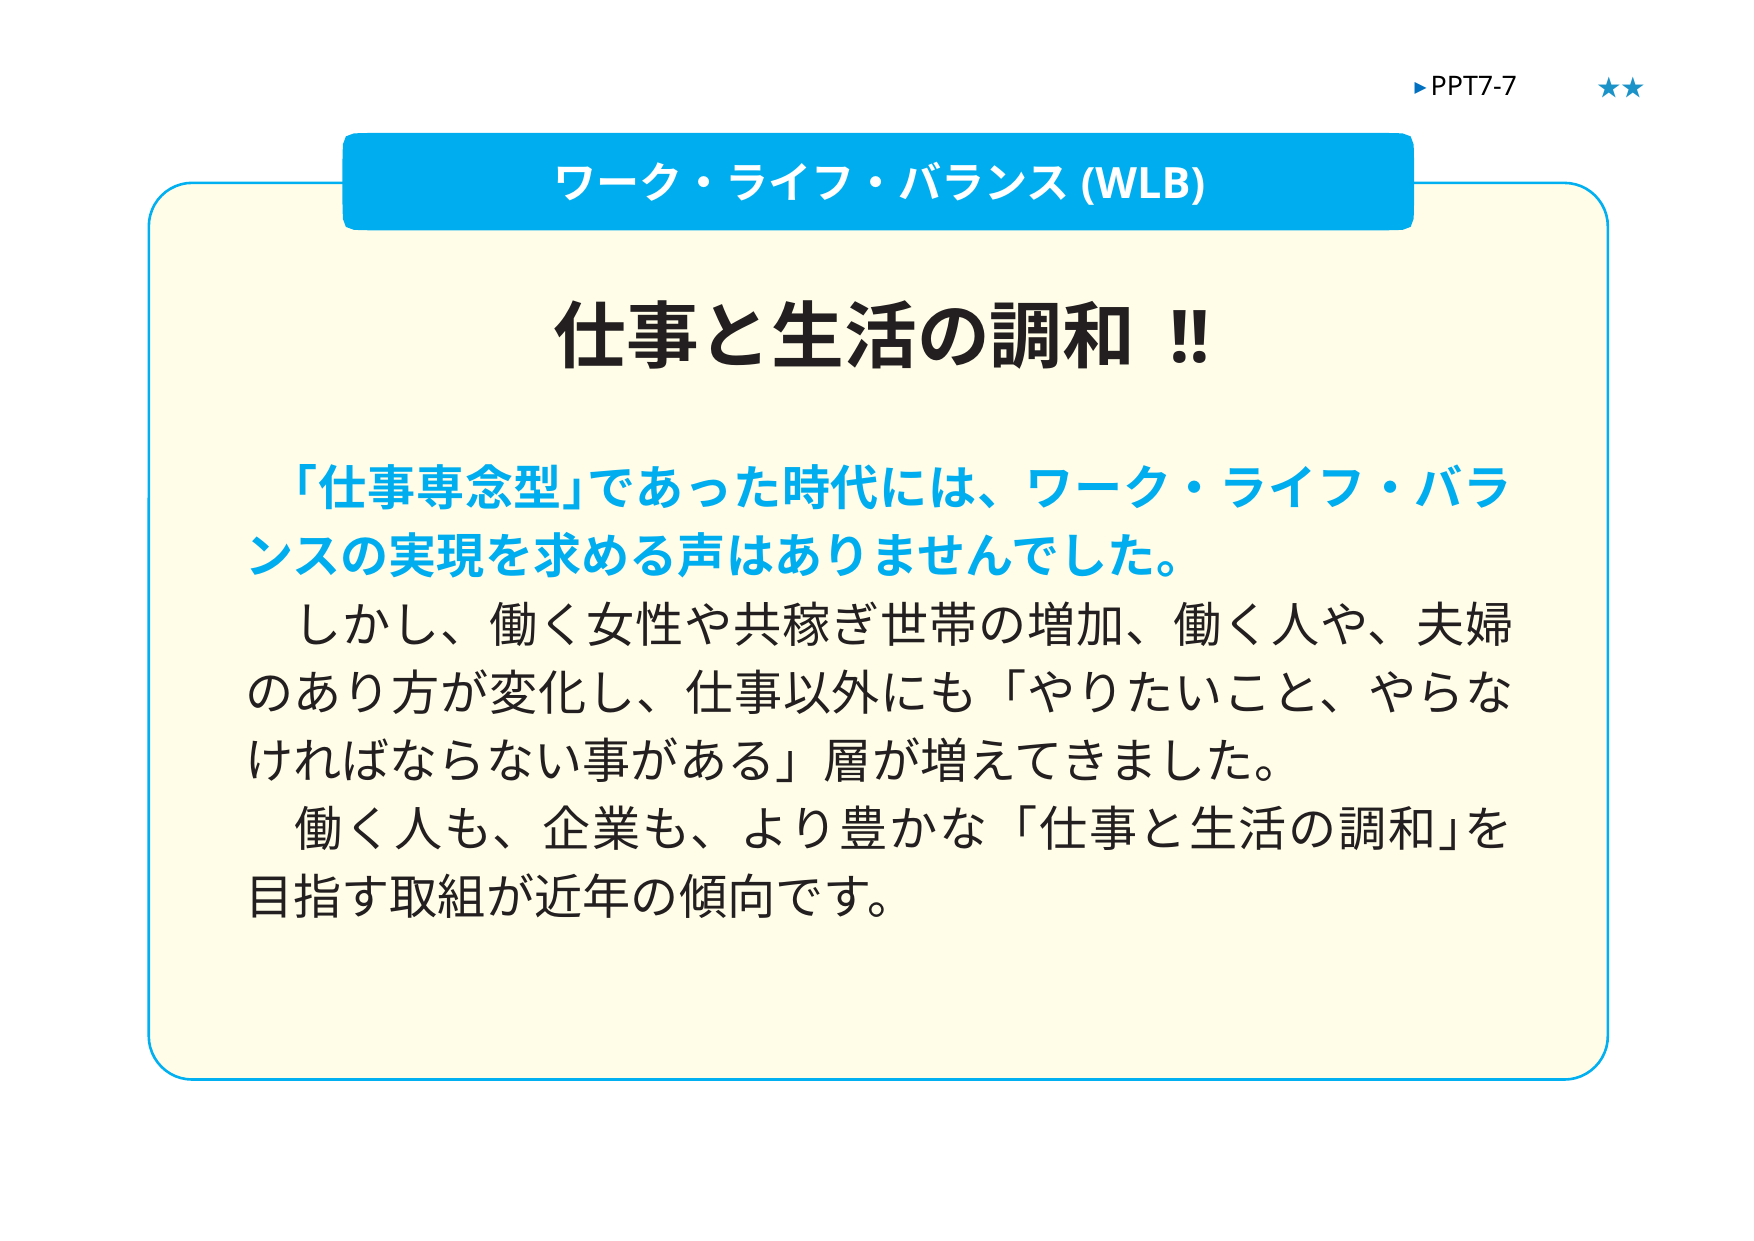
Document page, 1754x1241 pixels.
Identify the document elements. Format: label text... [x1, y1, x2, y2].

text_box ワーク・ライフ・バランス(WLB) [342, 152, 1415, 207]
text_box [342, 132, 1414, 152]
text_box ★★ [1559, 65, 1660, 109]
text_box [342, 207, 1414, 231]
text_box 仕事と生活の調和 !! ｢仕事専念型｣であった時代には、ワーク・ライフ・バランスの実現を求める声はありませんでした。 しかし、働く女性や共稼ぎ世帯の増加、働く人や、夫婦のあり方が変化し、仕事以外にも「やりたいこと、やらなければならない事がある」層が増えてきました。 働く人も、企業も、より豊かな「仕事と生活の調和｣を目指す取組が近年の傾向です。 [243, 287, 1515, 925]
text_box ▶ PPT7-7 [1412, 65, 1559, 101]
text_box [148, 182, 1608, 1080]
